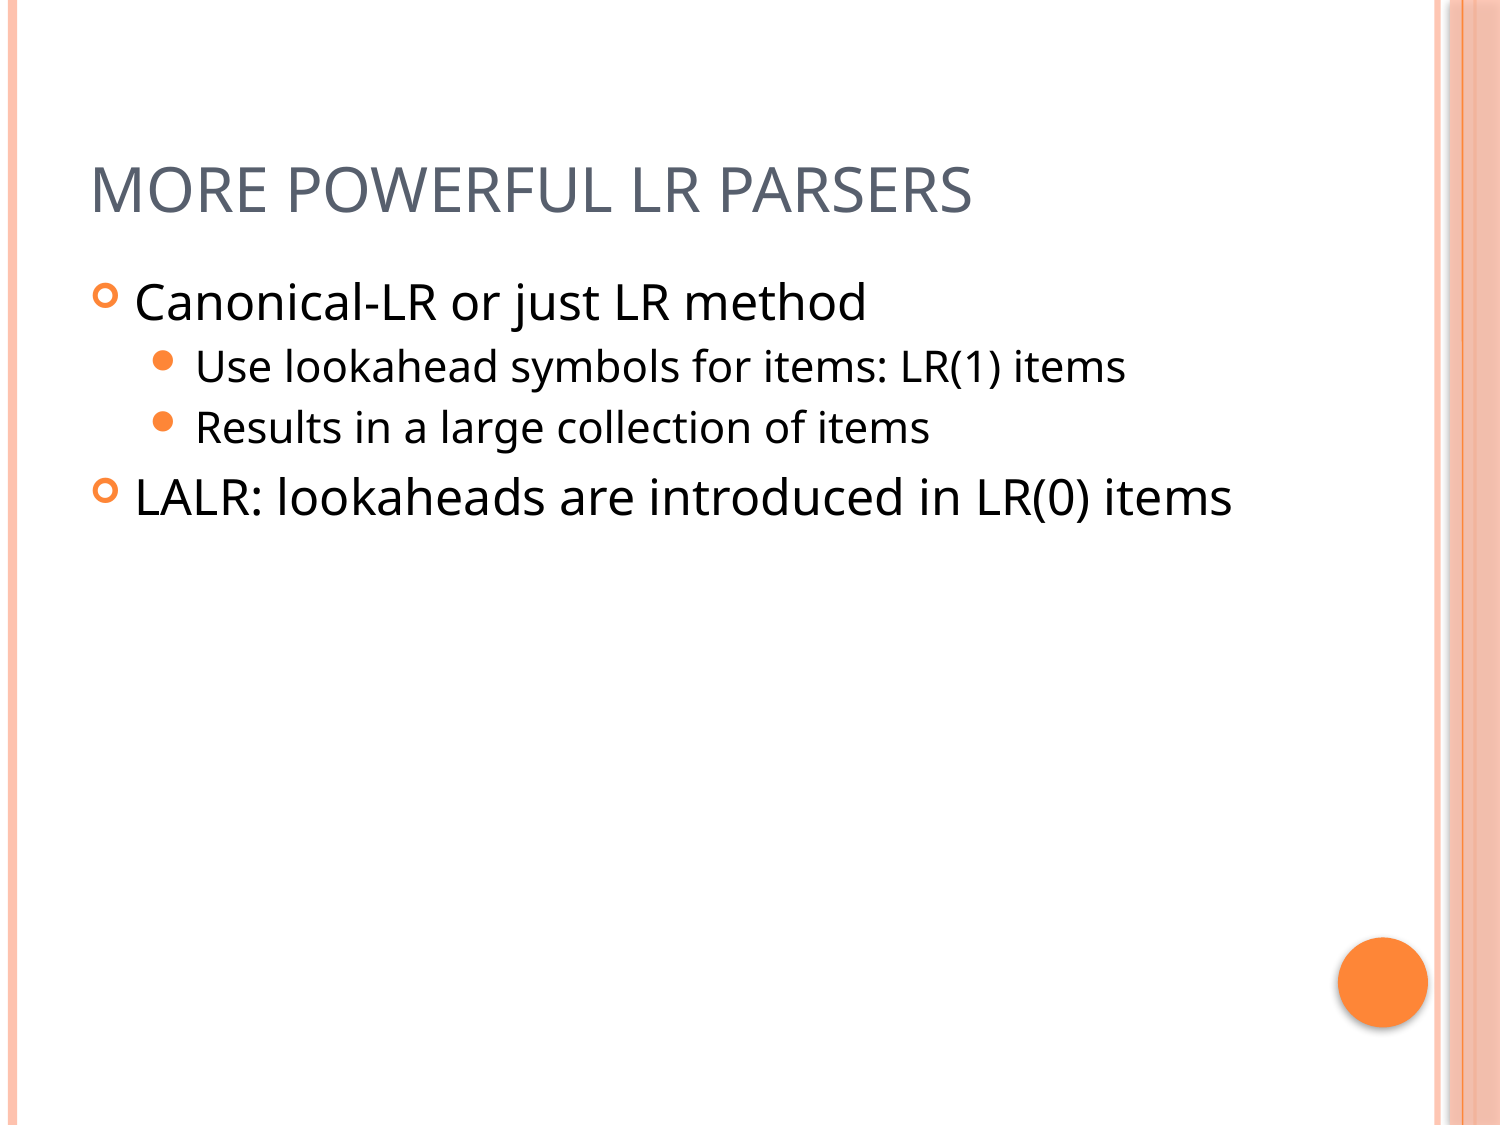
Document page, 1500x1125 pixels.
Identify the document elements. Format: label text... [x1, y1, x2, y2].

title More powerful LR parsers [75, 45, 1300, 233]
list Canonical-LR or just LR method Use lookahead symbols for items: LR(1) items Results in a large collection of items LALR: lookaheads are introduced in LR(0) items [75, 262, 1300, 1062]
